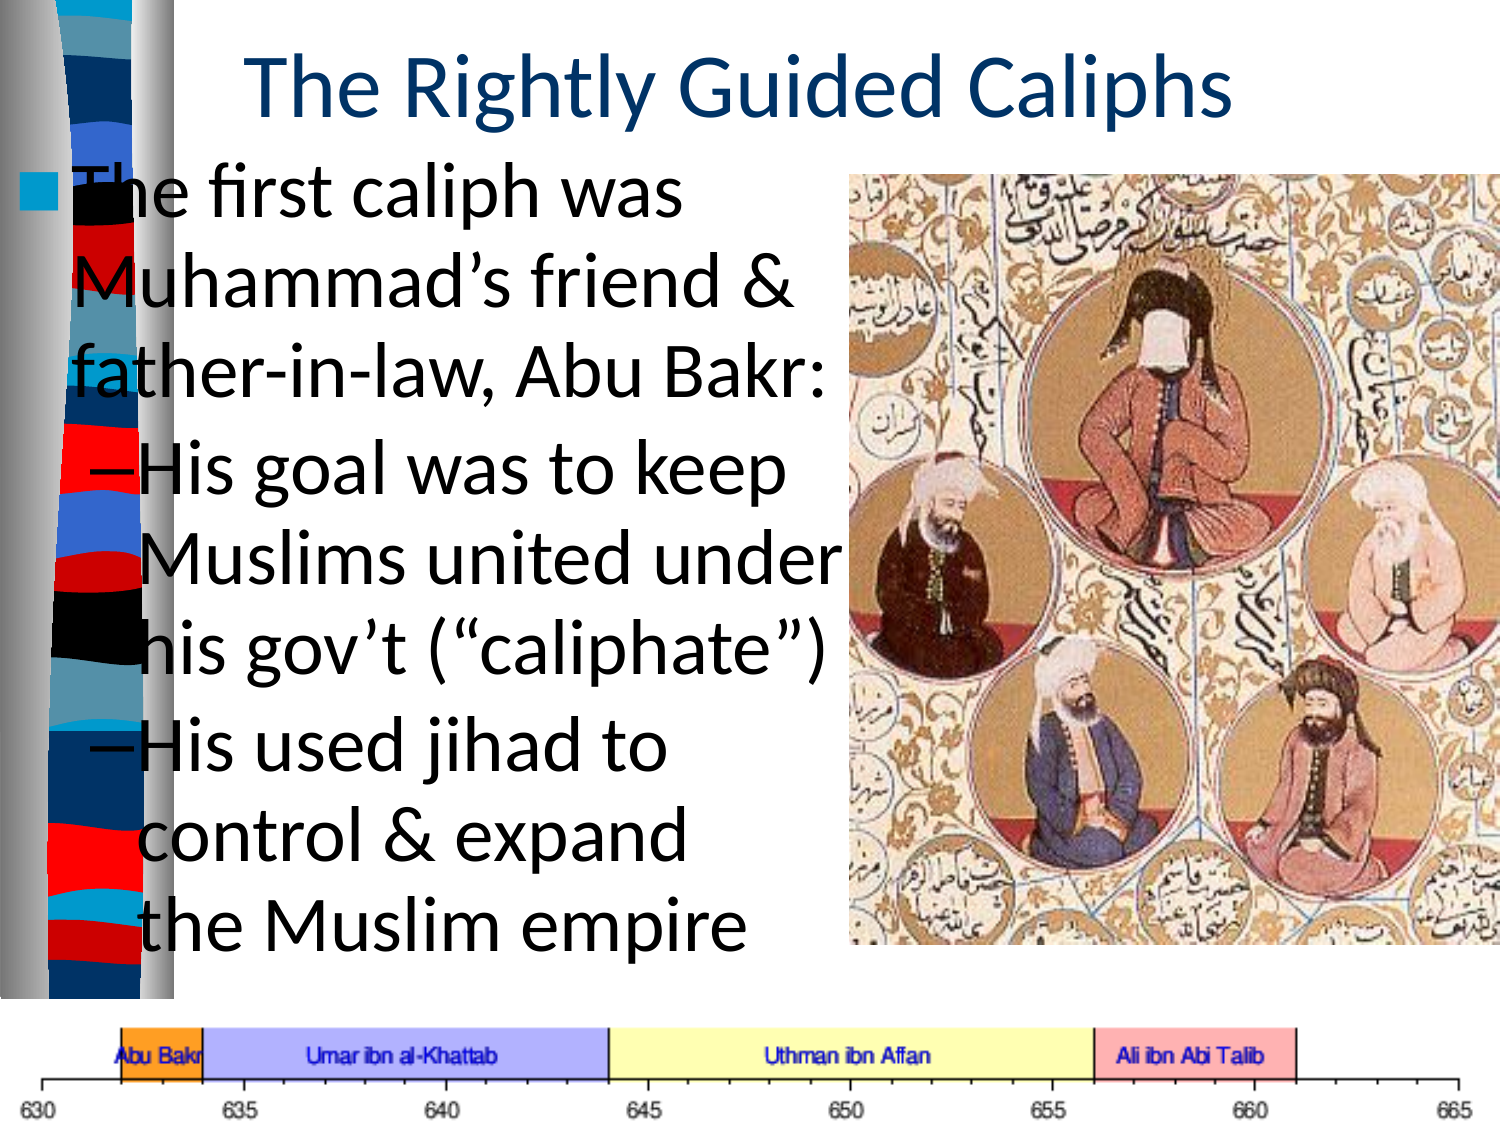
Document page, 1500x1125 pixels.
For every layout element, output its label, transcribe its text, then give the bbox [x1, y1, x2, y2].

picture [849, 174, 1500, 945]
picture [0, 999, 1500, 1125]
list The first caliph was Muhammad’s friend & father-in-law, Abu Bakr: His goal was to keep Muslims united under his gov’t (“caliphate”) His used jihad to control & expand the Muslim empire [0, 137, 863, 998]
title The Rightly Guided Caliphs [0, 0, 1500, 163]
